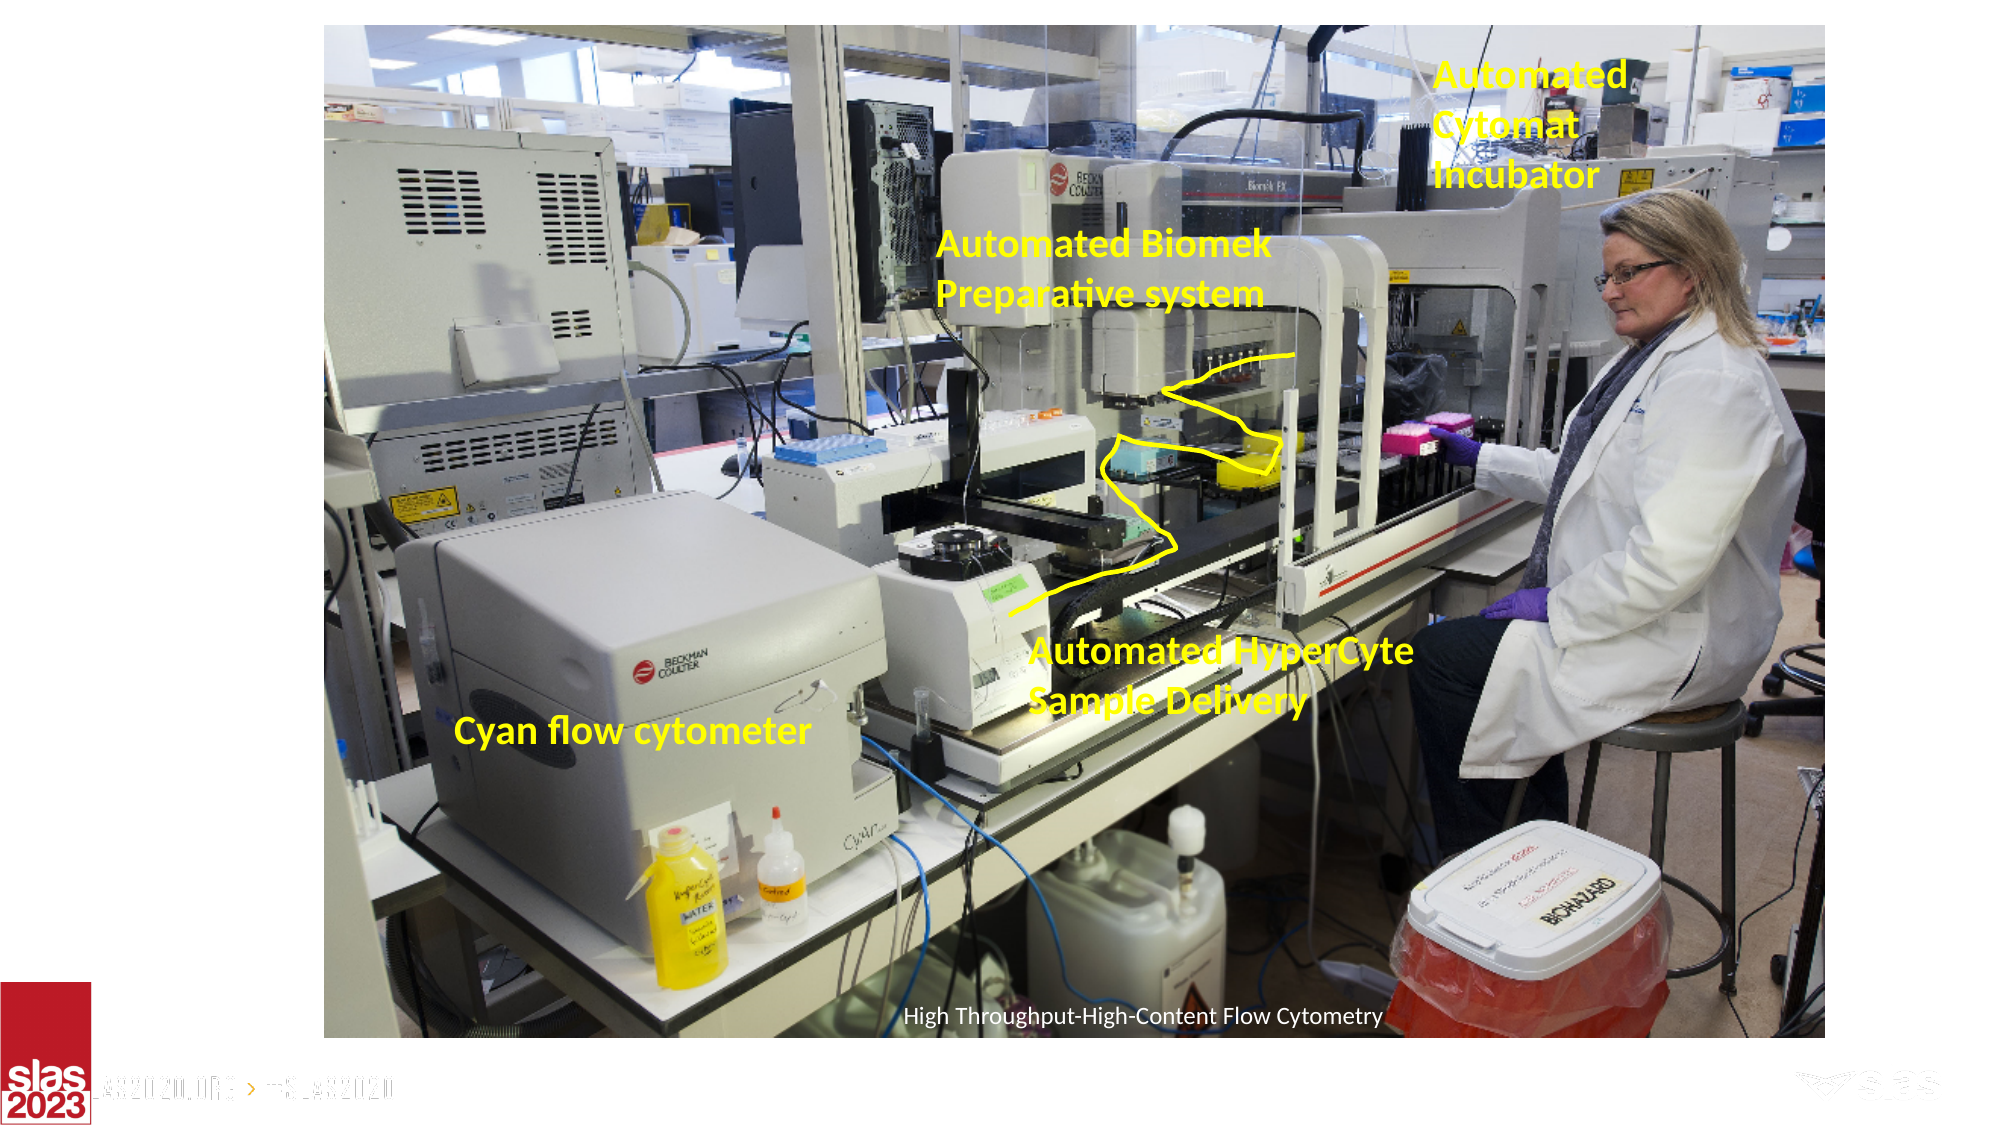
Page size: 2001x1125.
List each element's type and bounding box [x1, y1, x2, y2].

picture [1794, 1063, 1942, 1102]
picture [0, 982, 421, 1125]
picture [324, 25, 1825, 1038]
